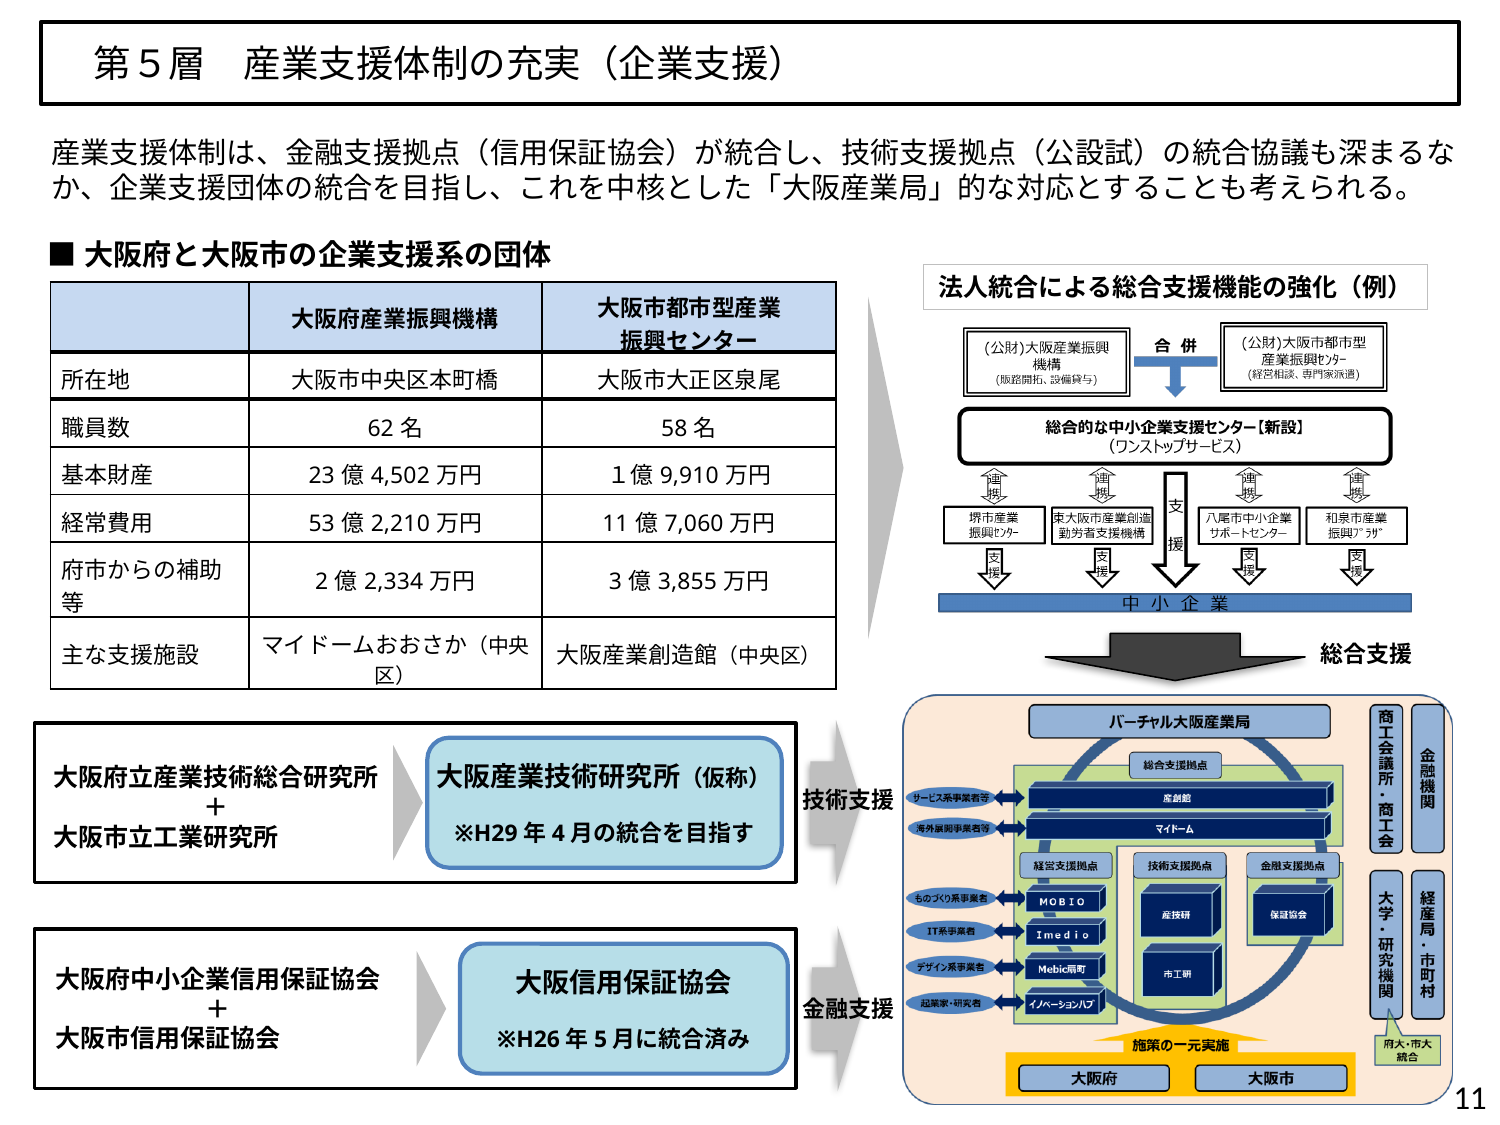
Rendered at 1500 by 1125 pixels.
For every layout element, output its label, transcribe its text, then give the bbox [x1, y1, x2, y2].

text_box ■大阪府と大阪市の企業支援系の団体 [33, 229, 567, 280]
table_cell 基本財産 [51, 448, 248, 494]
table_cell １億9,910万円 [543, 448, 835, 494]
picture [902, 694, 1453, 1105]
table_cell 62名 [250, 401, 541, 446]
table_header [51, 283, 248, 350]
text_box 産業支援体制は、金融支援拠点（信用保証協会）が統合し、技術支援拠点（公設試）の統合協議も深まるなか、企業支援団体の統合を目指し、これを中核とした「大阪産業局」的な対応とすることも考えられる。 [36, 126, 1478, 212]
text_box 総合支援 [1305, 631, 1428, 674]
text_box [32, 721, 798, 884]
table_cell 大阪市中央区本町橋 [250, 354, 541, 397]
table_header 大阪市都市型産業 振興センター [543, 283, 835, 350]
text_box 第５層 産業支援体制の充実（企業支援） [39, 20, 1461, 106]
text_box [1044, 632, 1305, 682]
text_box [391, 743, 425, 863]
table_cell 大阪産業創造館（中央区） [543, 618, 835, 688]
table_cell 23億4,502万円 [250, 448, 541, 494]
text_box 大阪産業技術研究所（仮称） ※H29年4月の統合を目指す [425, 735, 784, 870]
table_cell 58名 [543, 401, 835, 446]
text_box 大阪信用保証協会 ※H26年5月に統合済み [457, 941, 790, 1076]
text_box [414, 948, 449, 1069]
table_cell 2億2,334万円 [250, 543, 541, 616]
text_box 技術支援 [788, 778, 897, 821]
text_box [811, 925, 858, 987]
text_box [811, 1030, 858, 1093]
text_box [809, 719, 855, 778]
table_cell 職員数 [51, 401, 248, 446]
text_box [866, 294, 906, 642]
text_box 11 [1389, 1068, 1500, 1124]
text_box 金融支援 [787, 987, 897, 1030]
table_cell マイドームおおさか（中央区） [250, 618, 541, 688]
text_box [809, 821, 857, 887]
table_cell 大阪市大正区泉尾 [543, 354, 835, 397]
text_box [32, 927, 798, 1090]
table_cell 所在地 [51, 354, 248, 397]
table_header 大阪府産業振興機構 [250, 283, 541, 350]
table_cell 3億3,855万円 [543, 543, 835, 616]
table_cell 53億2,210万円 [250, 495, 541, 541]
table_cell 主な支援施設 [51, 618, 248, 688]
text_box 法人統合による総合支援機能の強化（例） [923, 264, 1428, 310]
picture [938, 321, 1412, 625]
table_cell 経常費用 [51, 495, 248, 541]
table_cell 府市からの補助等 [51, 543, 248, 616]
table_cell 11億7,060万円 [543, 495, 835, 541]
